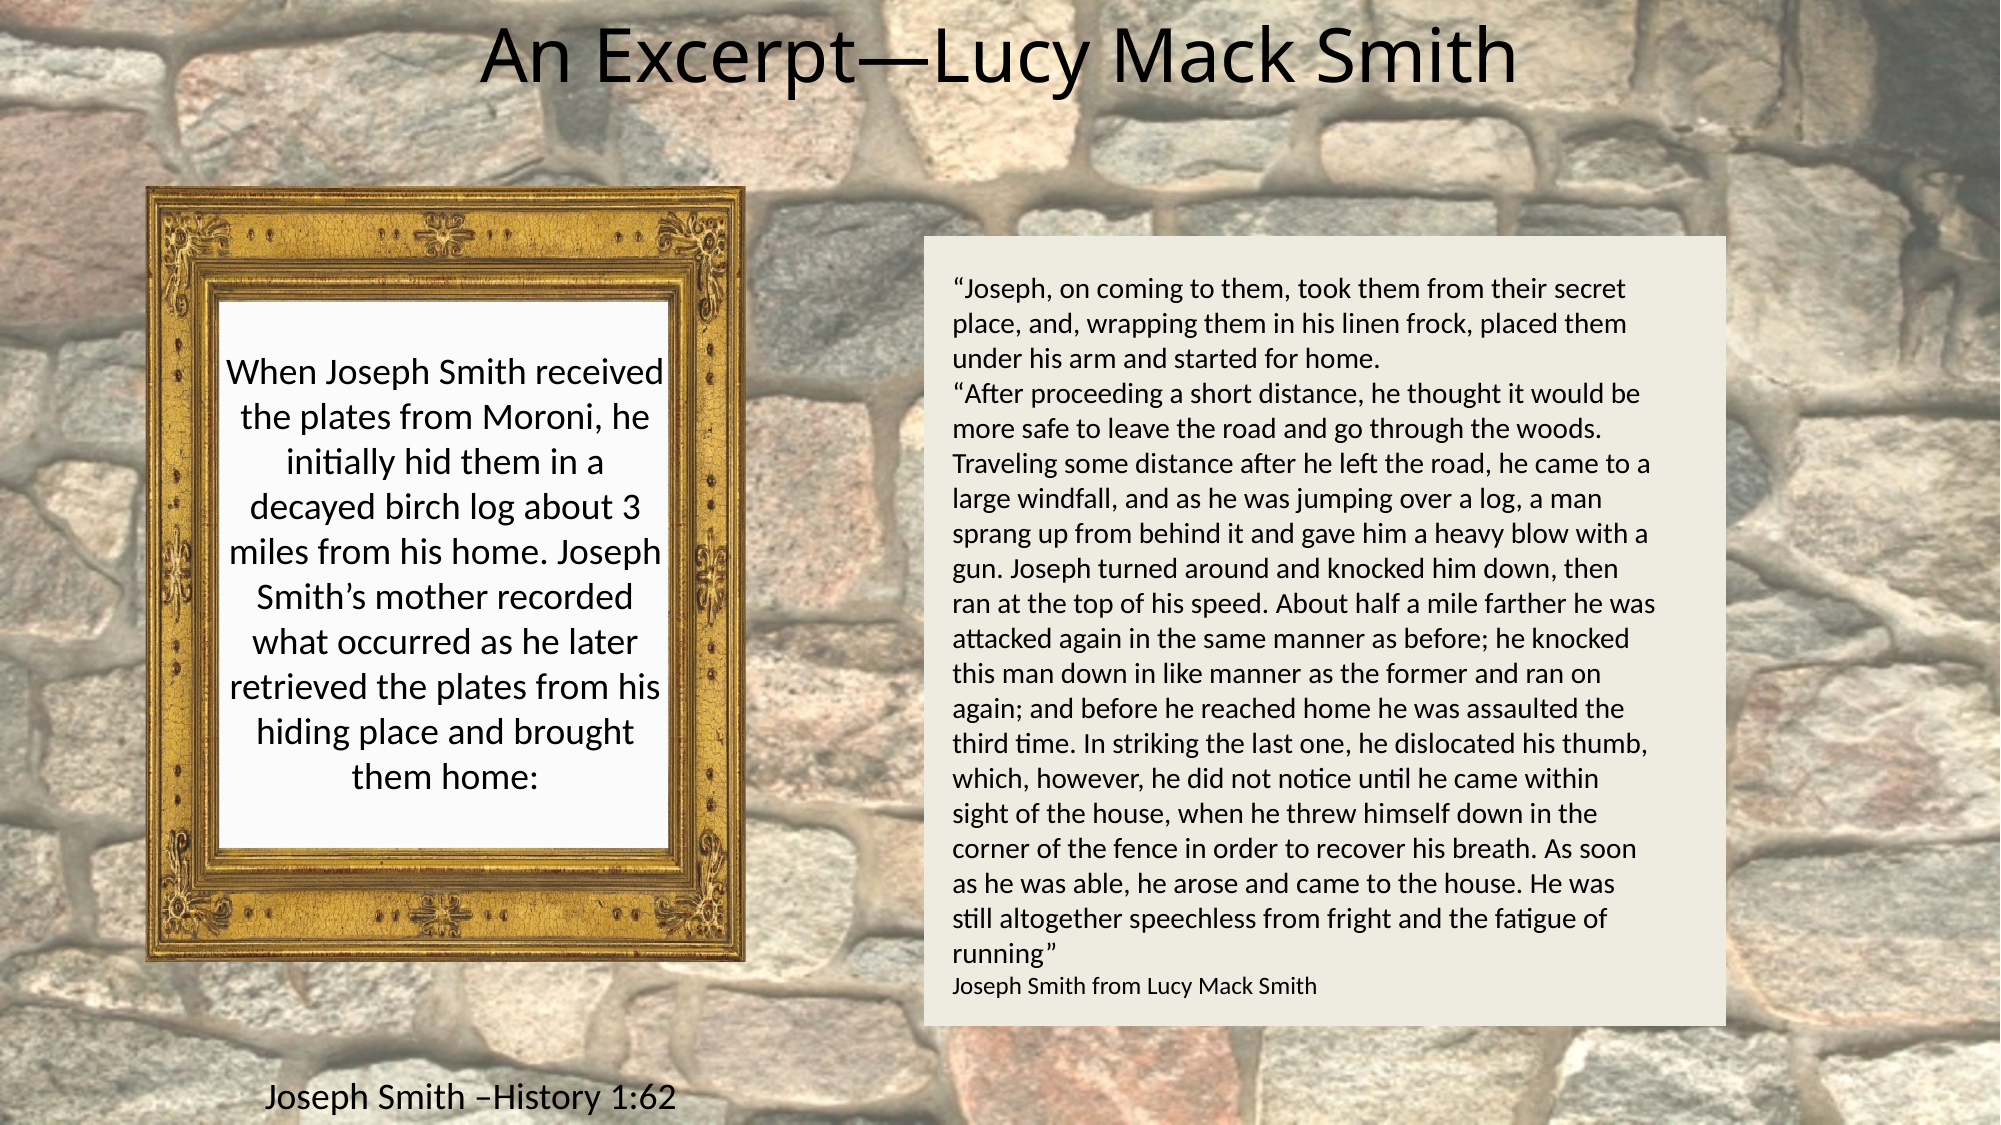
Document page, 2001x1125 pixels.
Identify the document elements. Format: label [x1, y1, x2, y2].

text_box [924, 237, 1725, 1025]
text_box [145, 186, 746, 962]
picture [0, 0, 2000, 1125]
